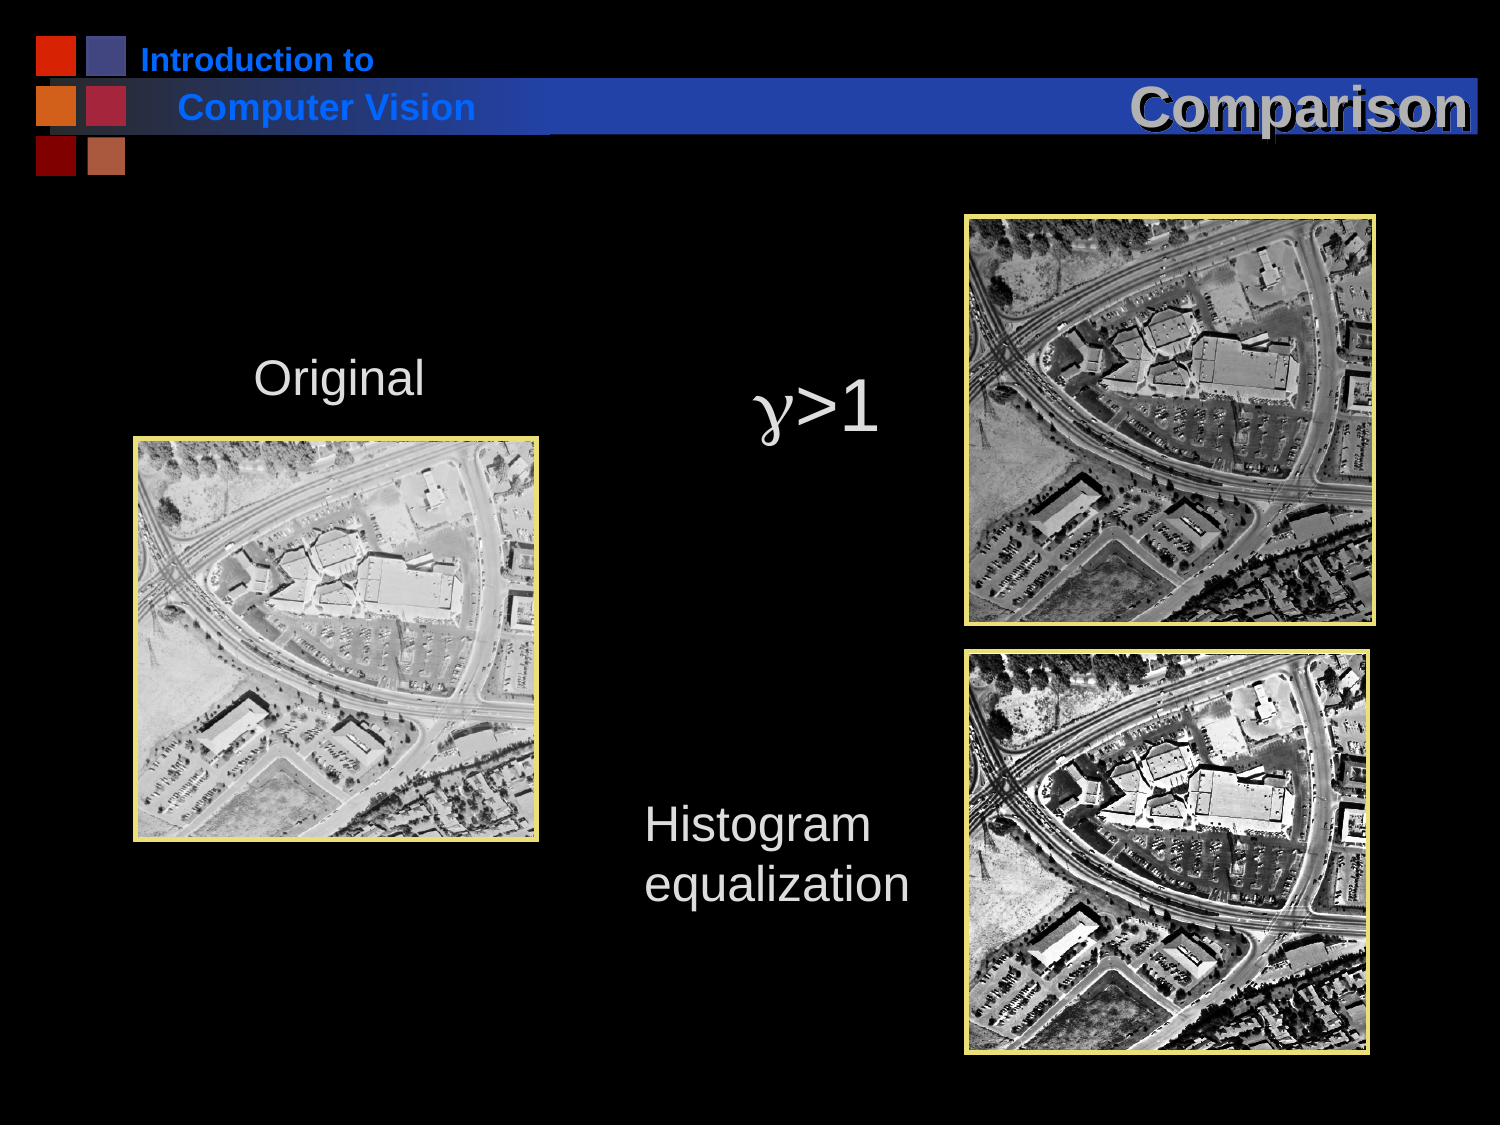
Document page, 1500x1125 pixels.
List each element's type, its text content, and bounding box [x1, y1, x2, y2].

title Comparison [1097, 46, 1500, 148]
text_box Histogram equalization [629, 784, 926, 920]
picture [137, 440, 535, 838]
picture [968, 652, 1366, 1051]
text_box >1 [738, 349, 897, 455]
picture [968, 218, 1372, 622]
text_box Original [238, 337, 441, 413]
